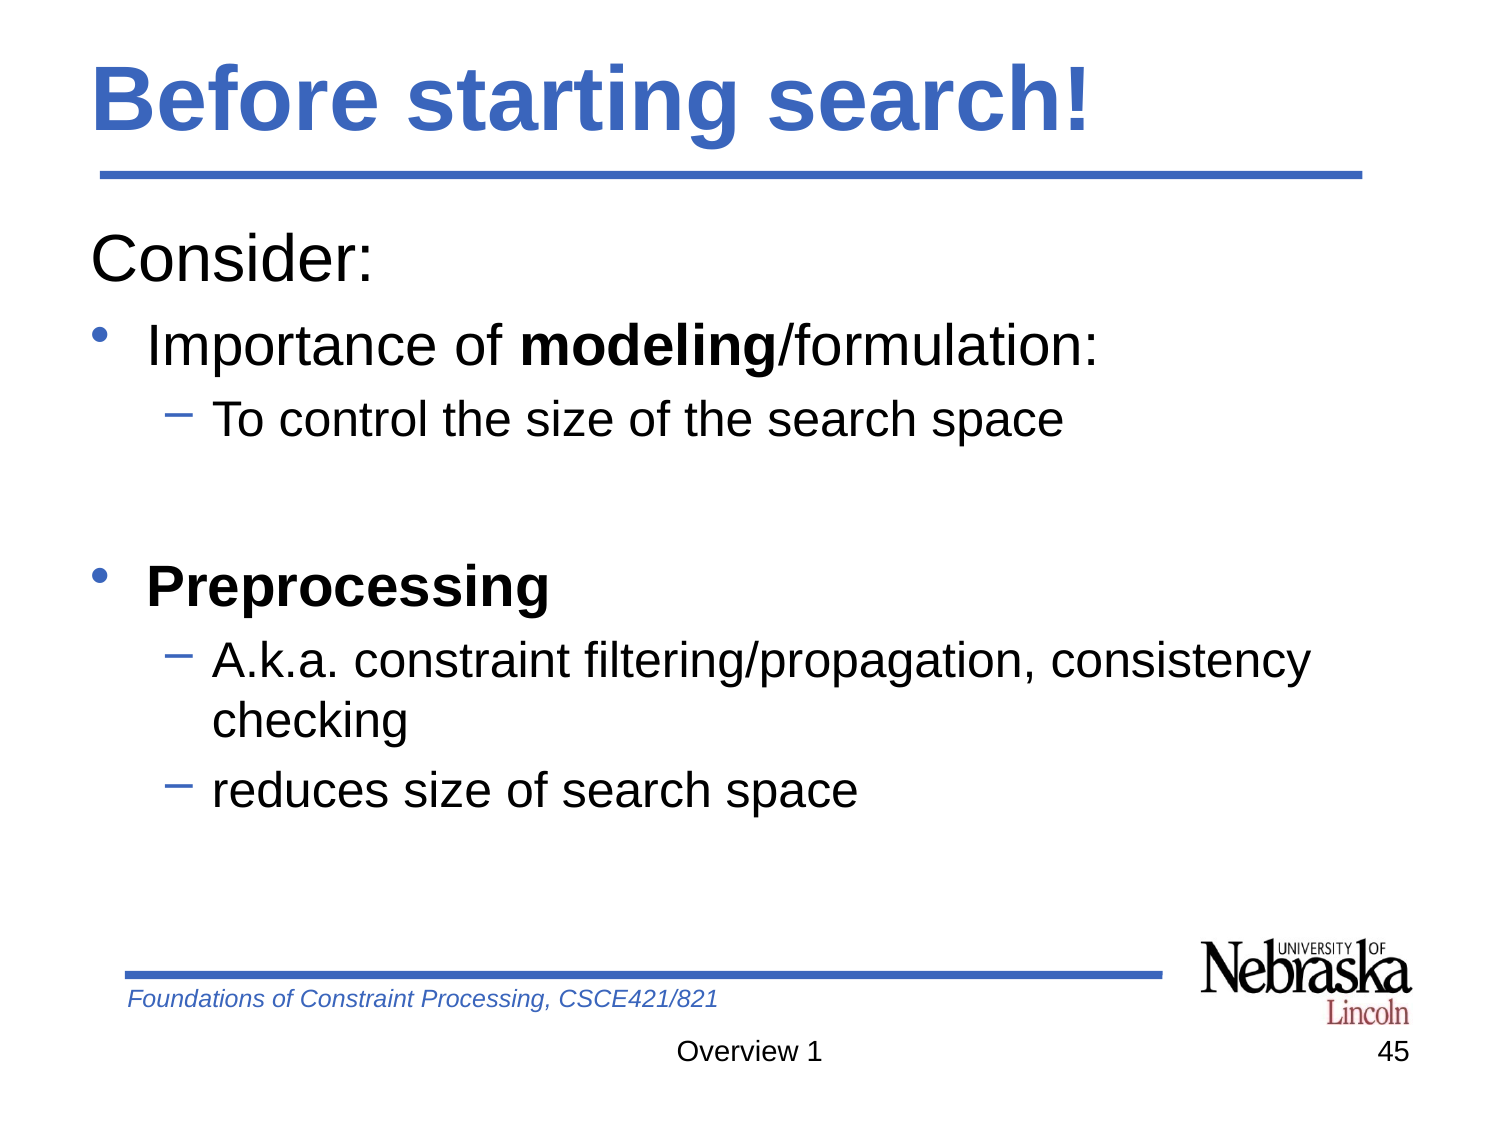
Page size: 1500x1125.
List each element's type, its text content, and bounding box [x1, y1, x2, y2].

picture [1200, 937, 1413, 1024]
footer Overview 1 [512, 1024, 988, 1103]
slide_number 45 [1074, 1024, 1426, 1103]
title Before starting search! [75, 0, 1425, 188]
list Consider: Importance of modeling/formulation: To control the size of the search space Preprocessing A.k.a. constraint filtering/propagation, consistency checking reduces size of search space [75, 207, 1425, 846]
